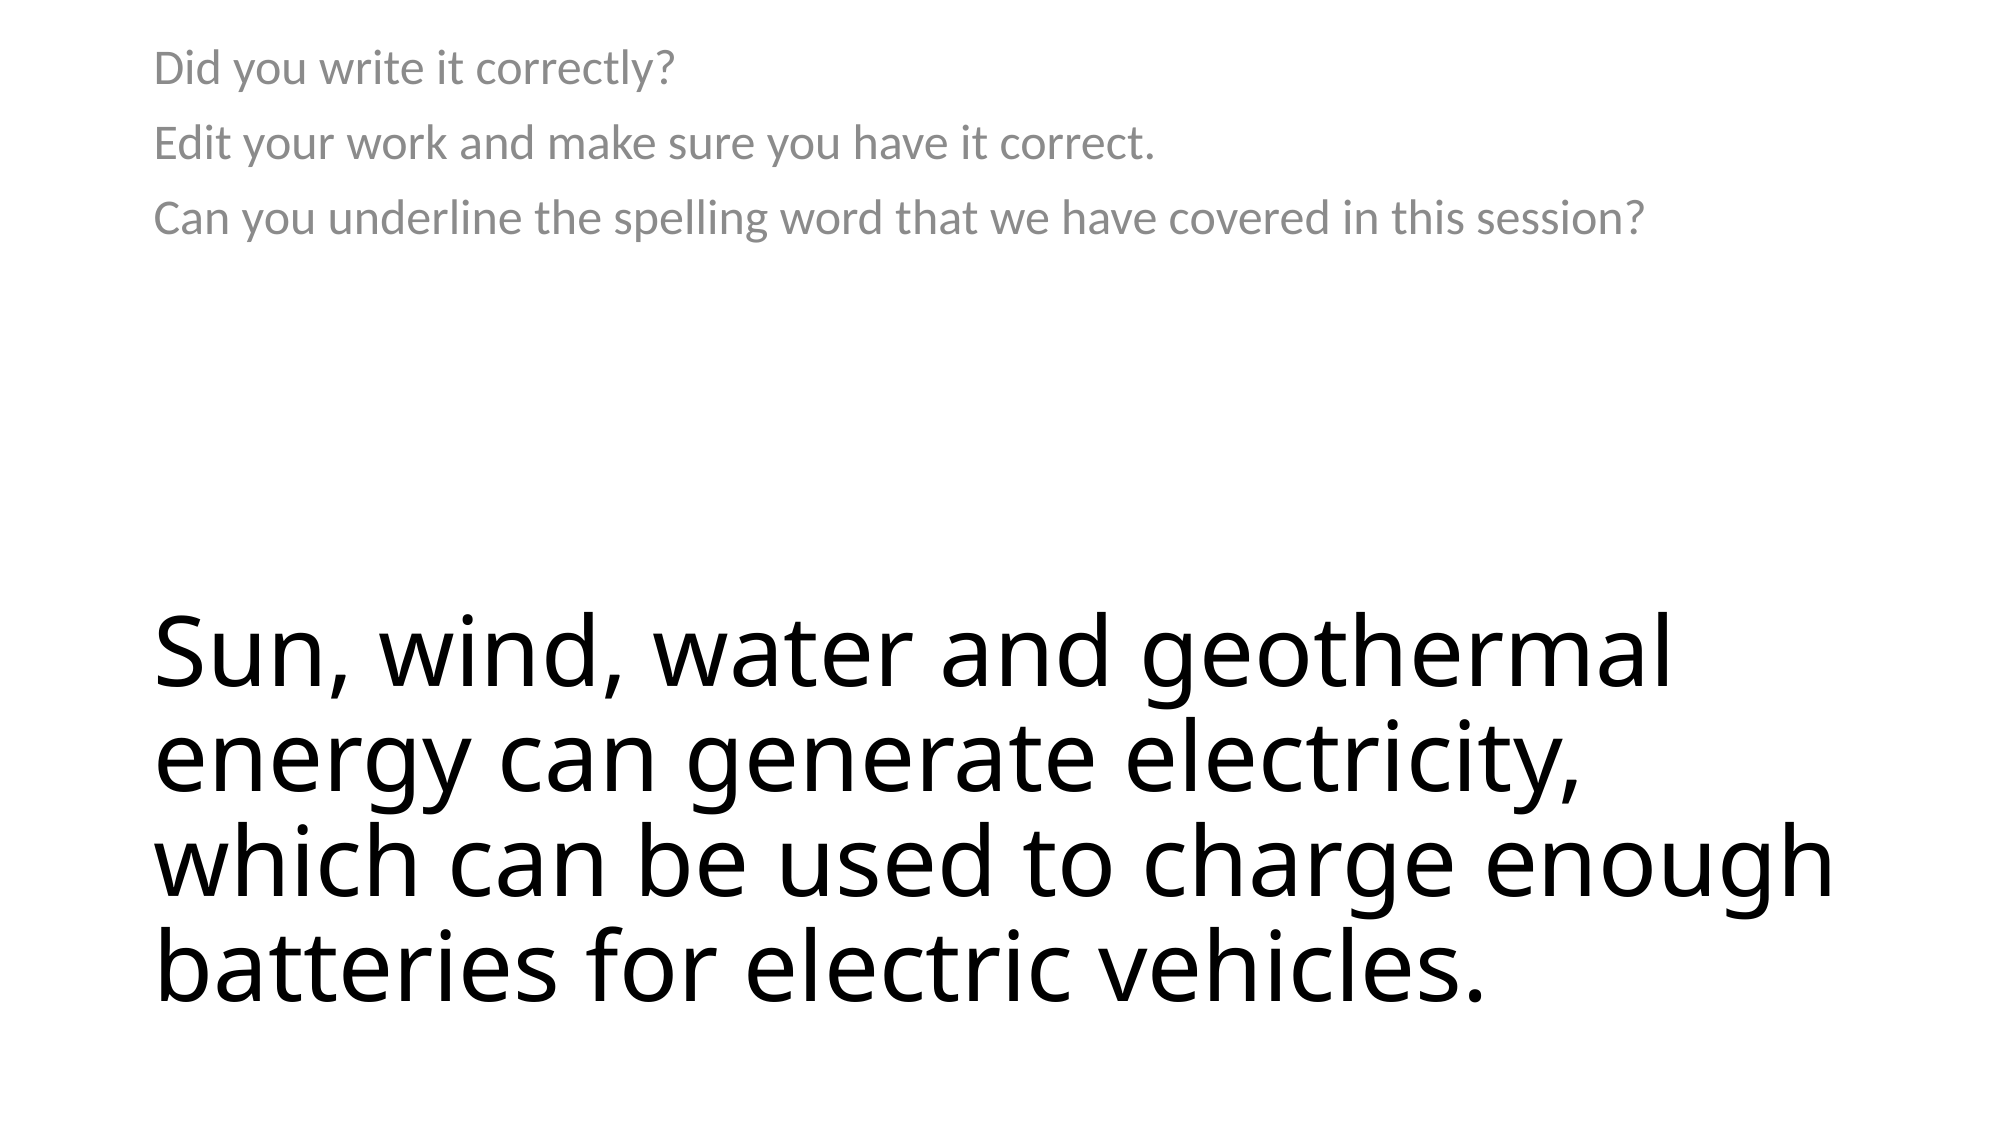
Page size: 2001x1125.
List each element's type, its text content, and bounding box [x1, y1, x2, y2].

title Sun, wind, water and geothermal energy can generate electricity, which can be used to charge enough batteries for electric vehicles. [138, 562, 1864, 1031]
list Did you write it correctly? Edit your work and make sure you have it correct. Can you underline the spelling word that we have covered in this session? [138, 34, 1864, 281]
